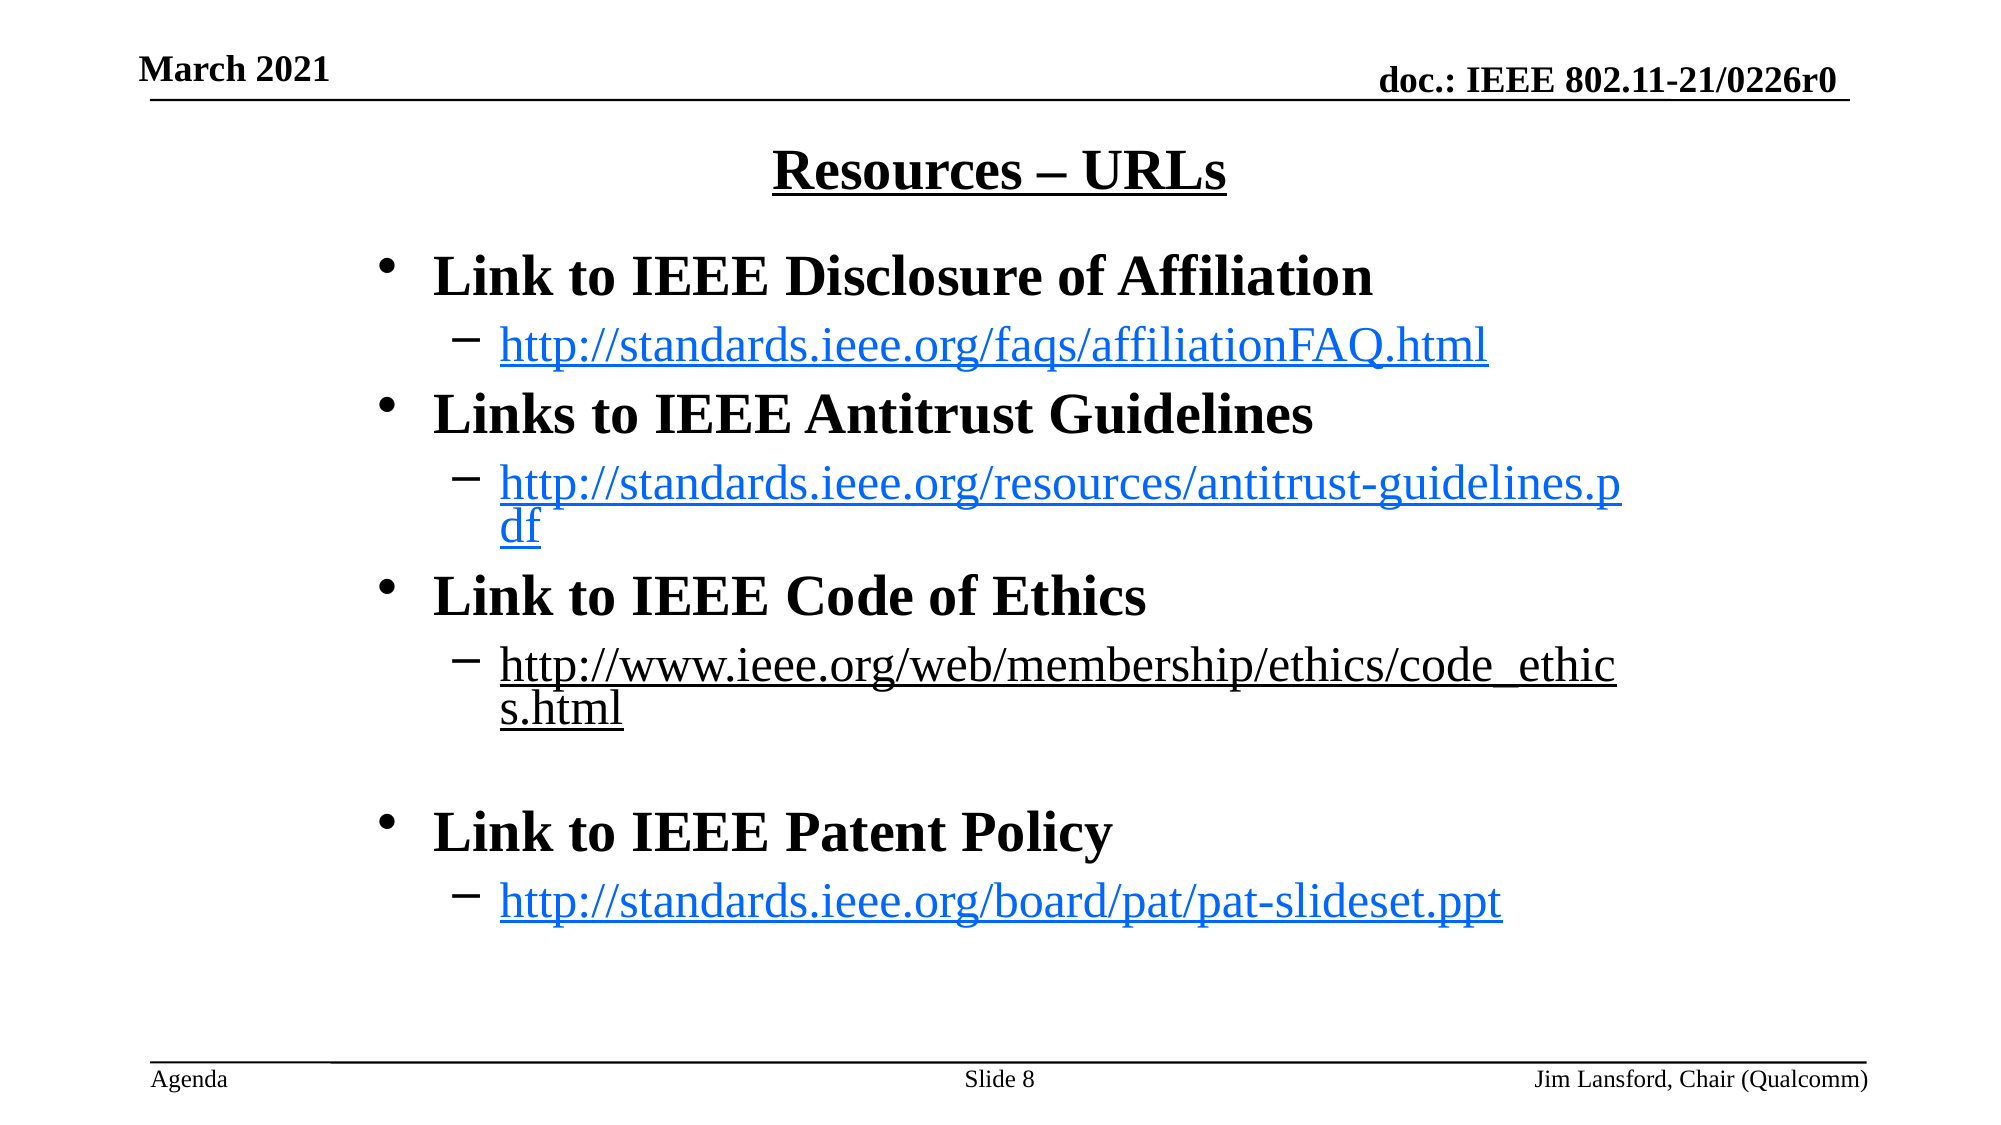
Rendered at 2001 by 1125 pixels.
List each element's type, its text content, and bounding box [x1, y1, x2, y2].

title Resources – URLs [362, 90, 1638, 237]
slide_number Slide 8 [964, 1062, 1036, 1093]
footer Jim Lansford, Chair (Qualcomm) [1529, 1061, 1869, 1093]
text_box March 2021 [138, 43, 331, 89]
list Link to IEEE Disclosure of Affiliation http://standards.ieee.org/faqs/affiliationFAQ.html Links to IEEE Antitrust Guidelines http://standards.ieee.org/resources/antitrust-guidelines.pdf Link to IEEE Code of Ethics http://www.ieee.org/web/membership/ethics/code_ethics.html Link to IEEE Patent Policy http://standards.ieee.org/board/pat/pat-slideset.ppt [362, 237, 1638, 840]
